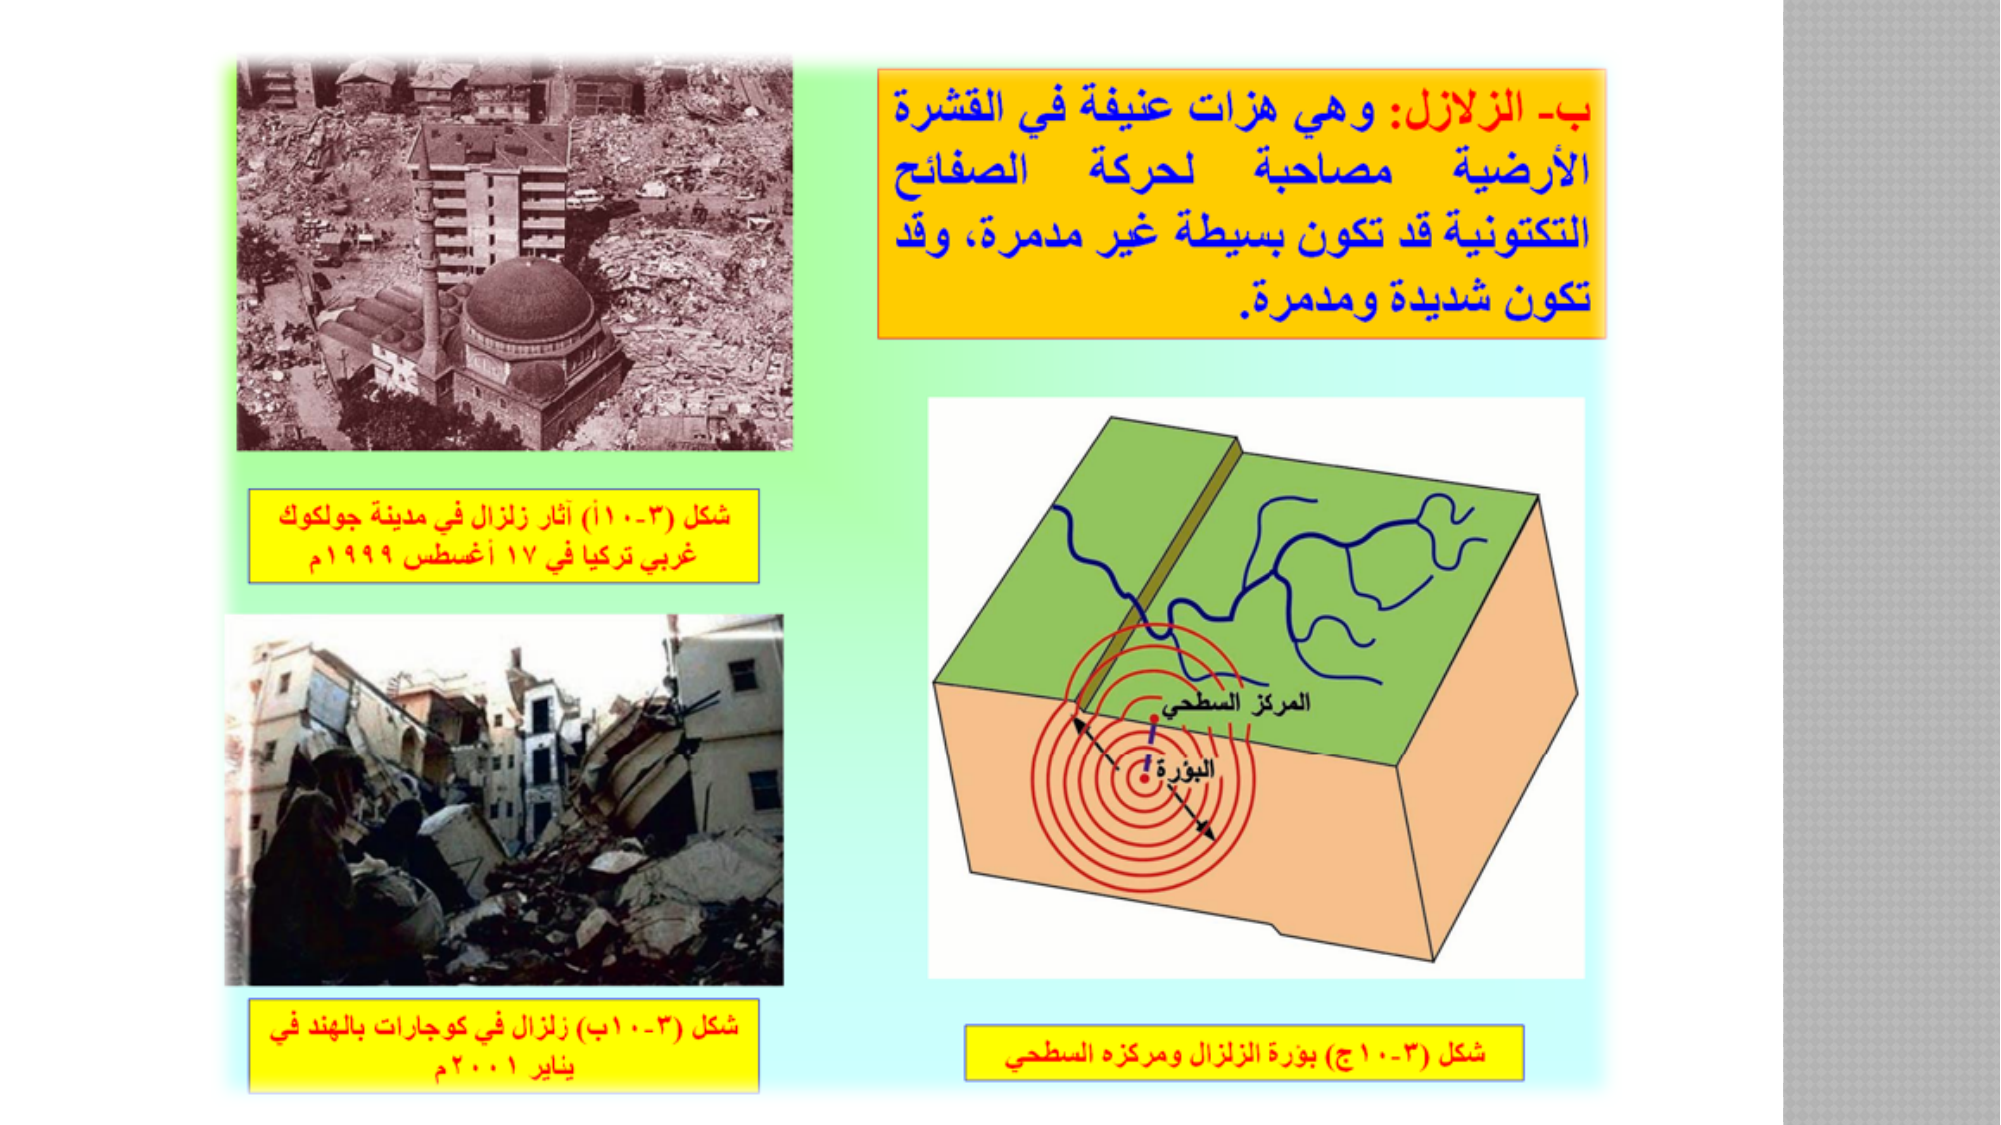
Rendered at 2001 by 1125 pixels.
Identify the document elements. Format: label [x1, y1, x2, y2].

list [210, 50, 1622, 1108]
